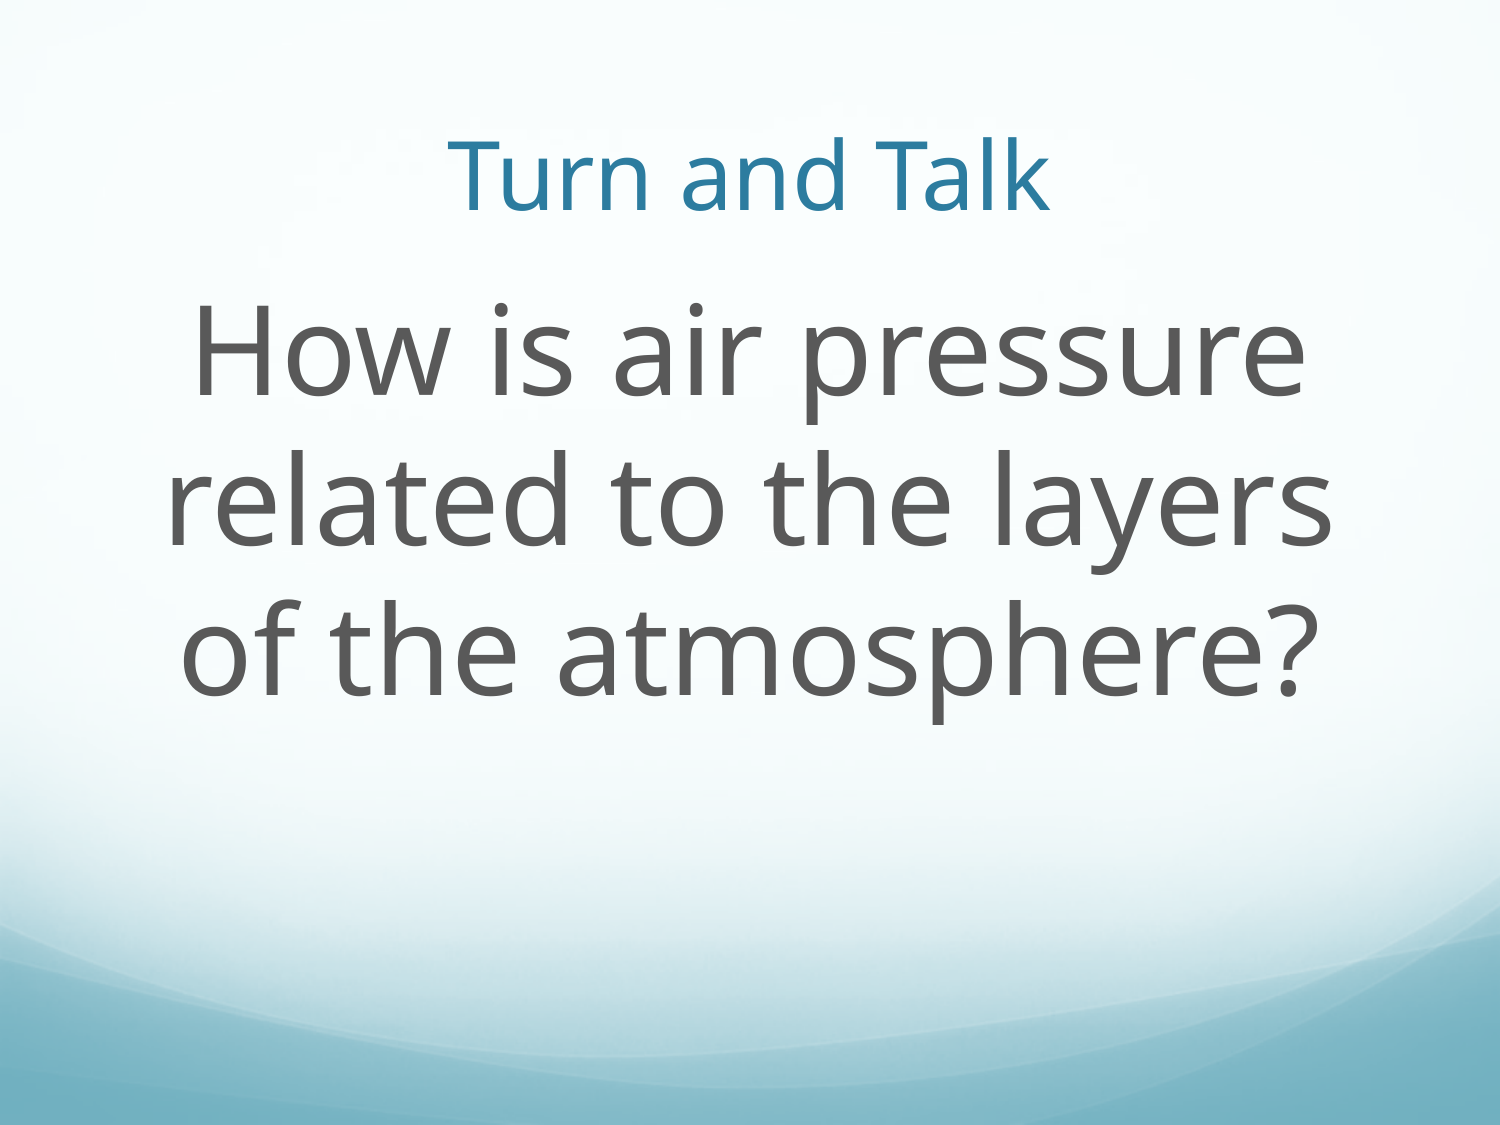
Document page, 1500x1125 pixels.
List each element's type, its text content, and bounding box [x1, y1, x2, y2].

title Turn and Talk [90, 17, 1410, 237]
list How is air pressure related to the layers of the atmosphere? [90, 262, 1410, 788]
